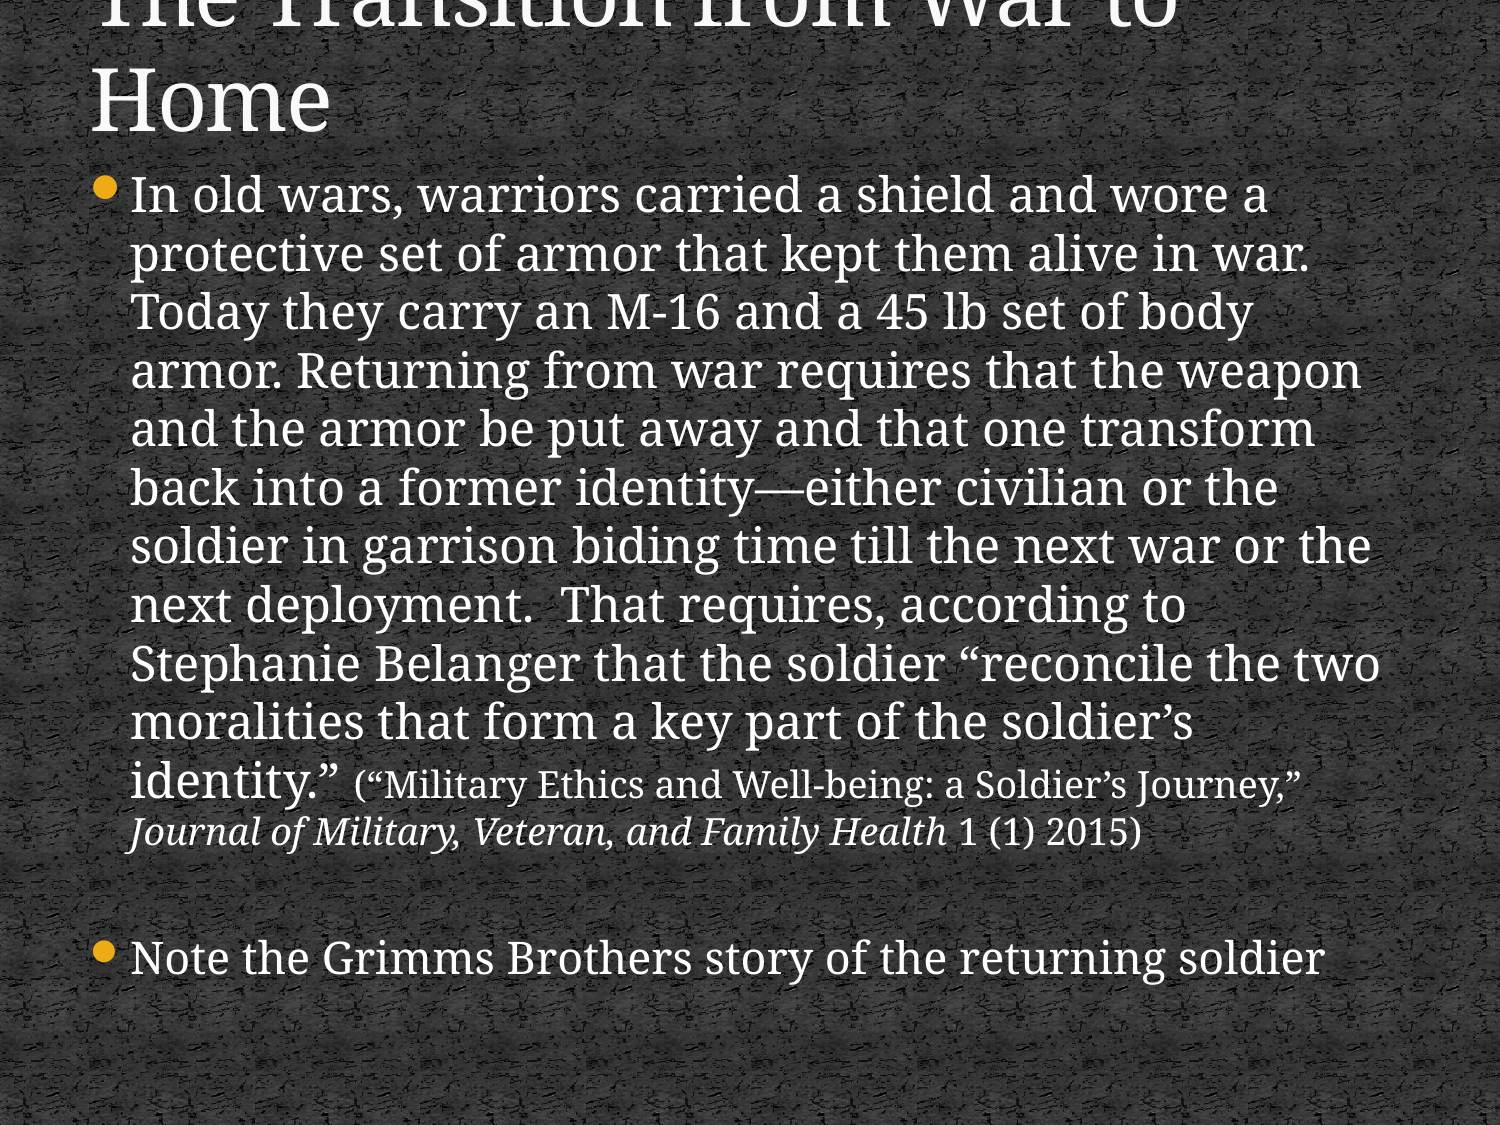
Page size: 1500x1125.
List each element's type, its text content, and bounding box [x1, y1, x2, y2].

title The Transition from War to Home [74, 24, 1425, 157]
list In old wars, warriors carried a shield and wore a protective set of armor that kept them alive in war. Today they carry an M-16 and a 45 lb set of body armor. Returning from war requires that the weapon and the armor be put away and that one transform back into a former identity—either civilian or the soldier in garrison biding time till the next war or the next deployment. That requires, according to Stephanie Belanger that the soldier “reconcile the two moralities that form a key part of the soldier’s identity.” (“Military Ethics and Well-being: a Soldier’s Journey,” Journal of Military, Veteran, and Family Health 1 (1) 2015) Note the Grimms Brothers story of the returning soldier [75, 157, 1425, 1000]
